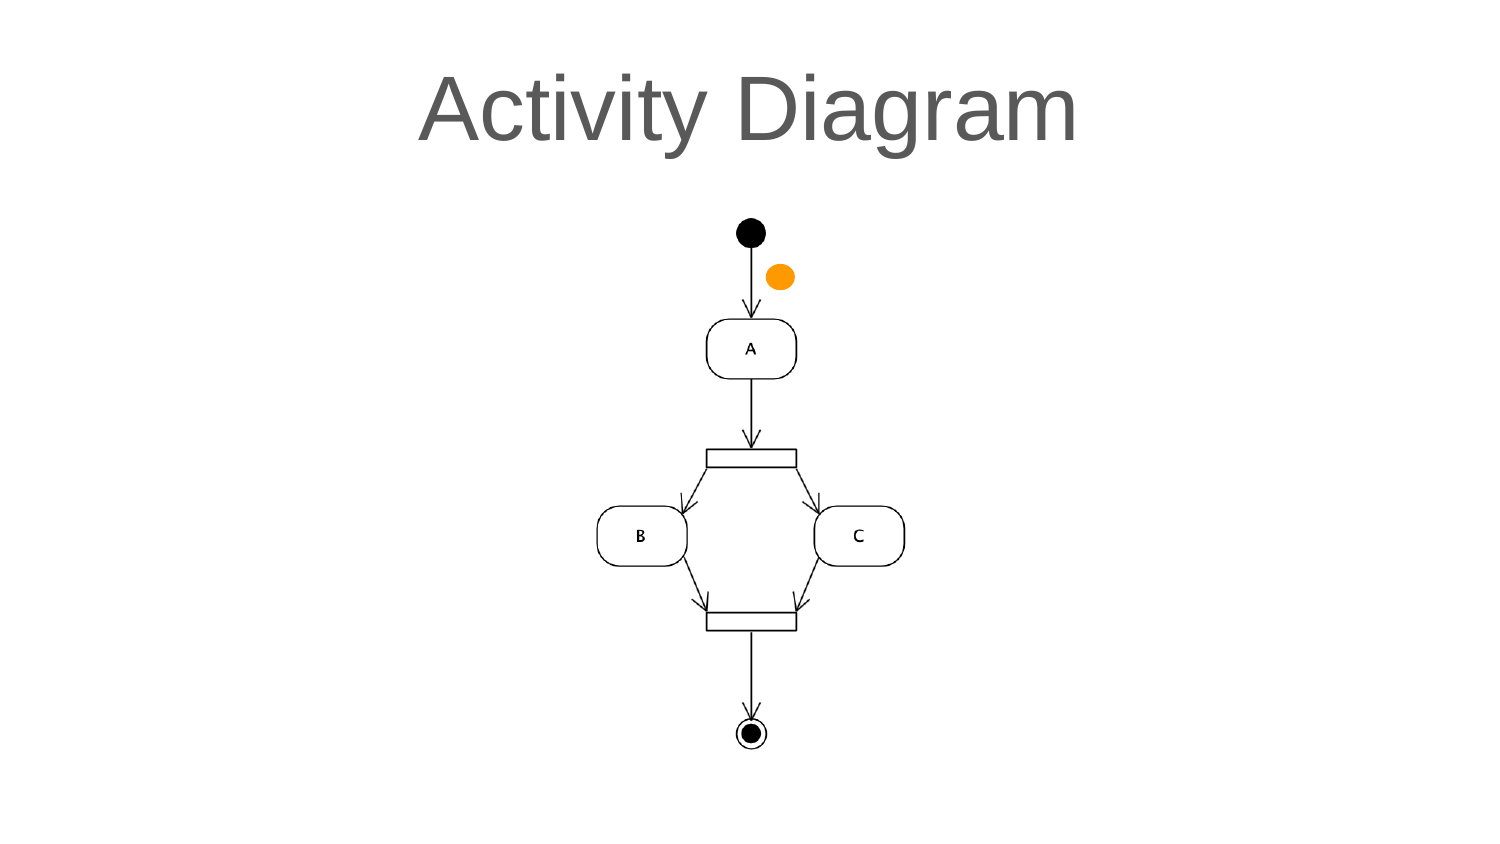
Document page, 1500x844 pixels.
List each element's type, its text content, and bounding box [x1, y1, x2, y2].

picture [552, 190, 947, 811]
title Activity Diagram [75, 33, 1425, 175]
